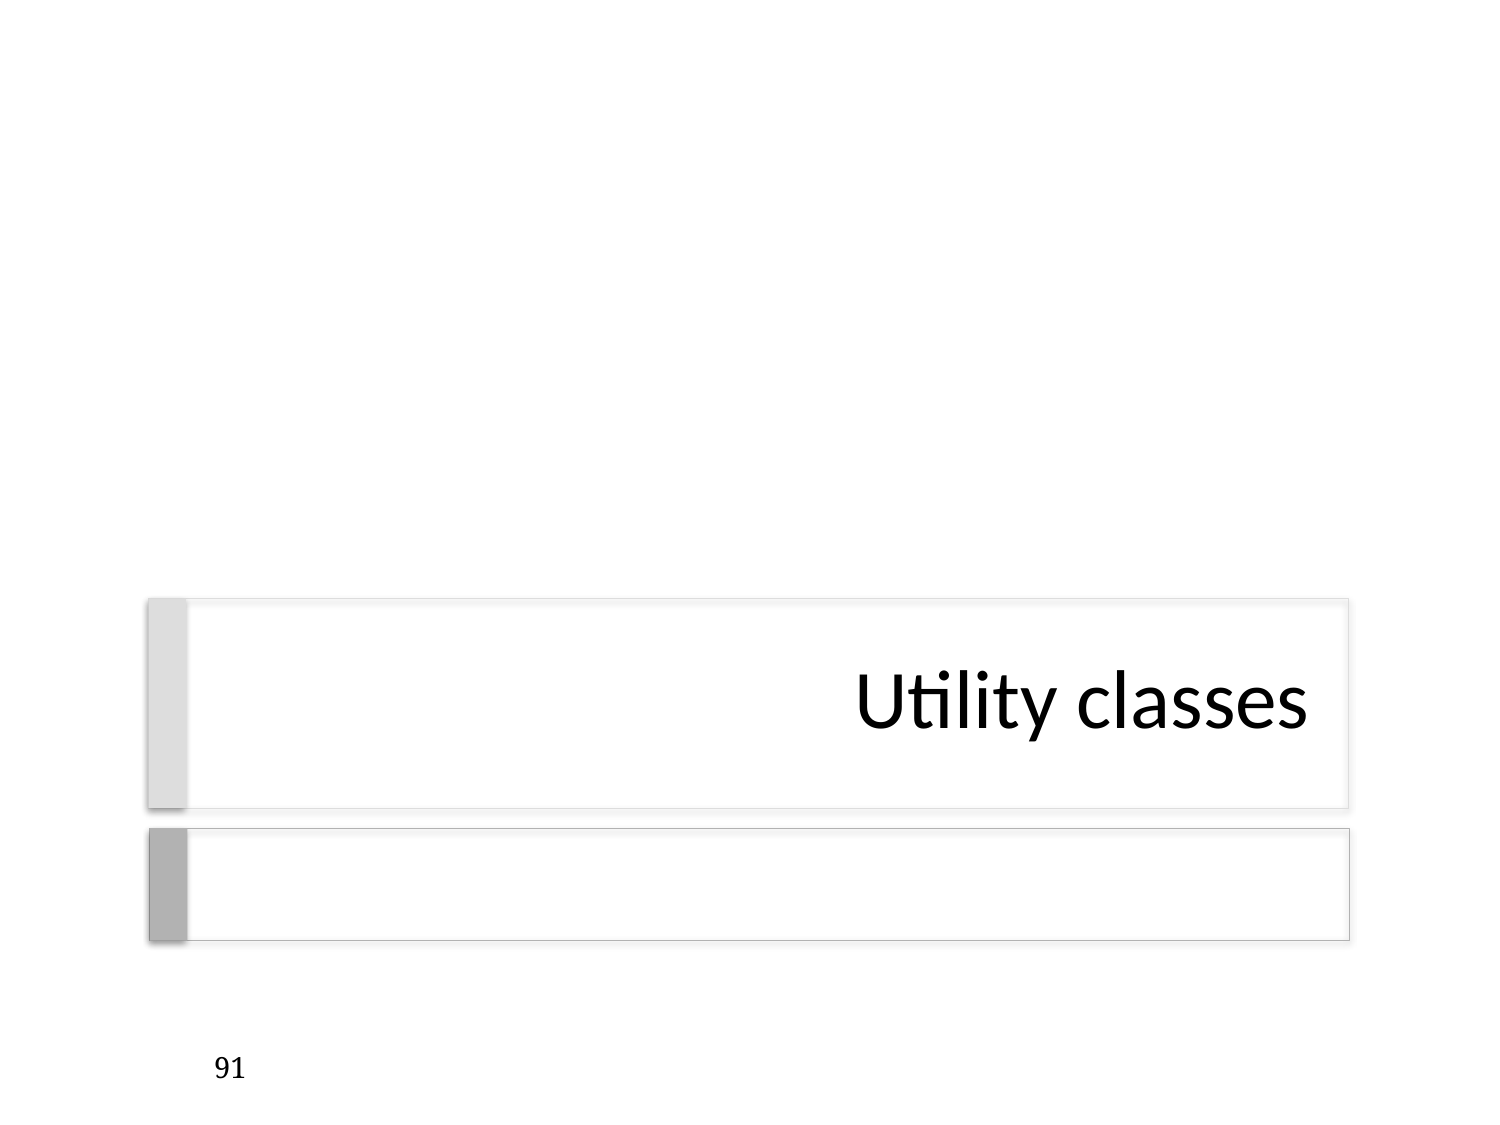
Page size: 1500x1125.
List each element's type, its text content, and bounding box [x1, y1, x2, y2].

title Utility classes [199, 637, 1326, 801]
slide_number 91 [199, 1042, 400, 1103]
